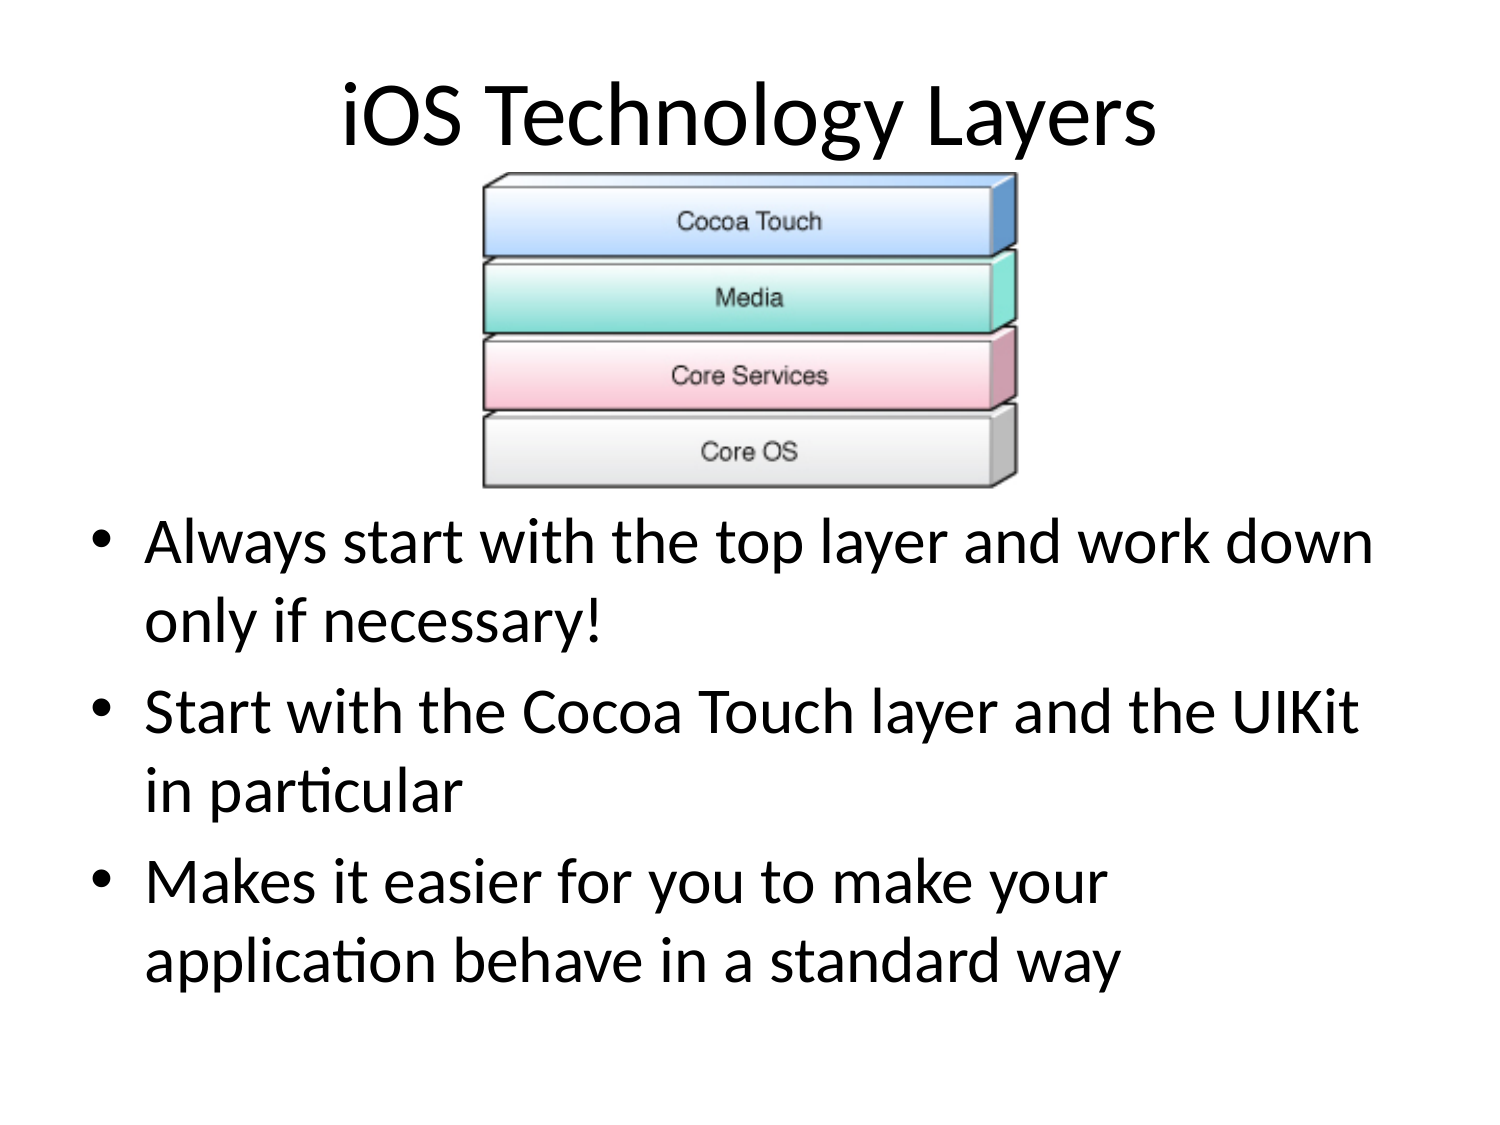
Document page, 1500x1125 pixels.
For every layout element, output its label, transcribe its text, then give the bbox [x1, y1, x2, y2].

title iOS Technology Layers [75, 45, 1425, 173]
list Always start with the top layer and work down only if necessary! Start with the Cocoa Touch layer and the UIKit in particular Makes it easier for you to make your application behave in a standard way [75, 490, 1425, 1005]
picture [478, 171, 1021, 492]
